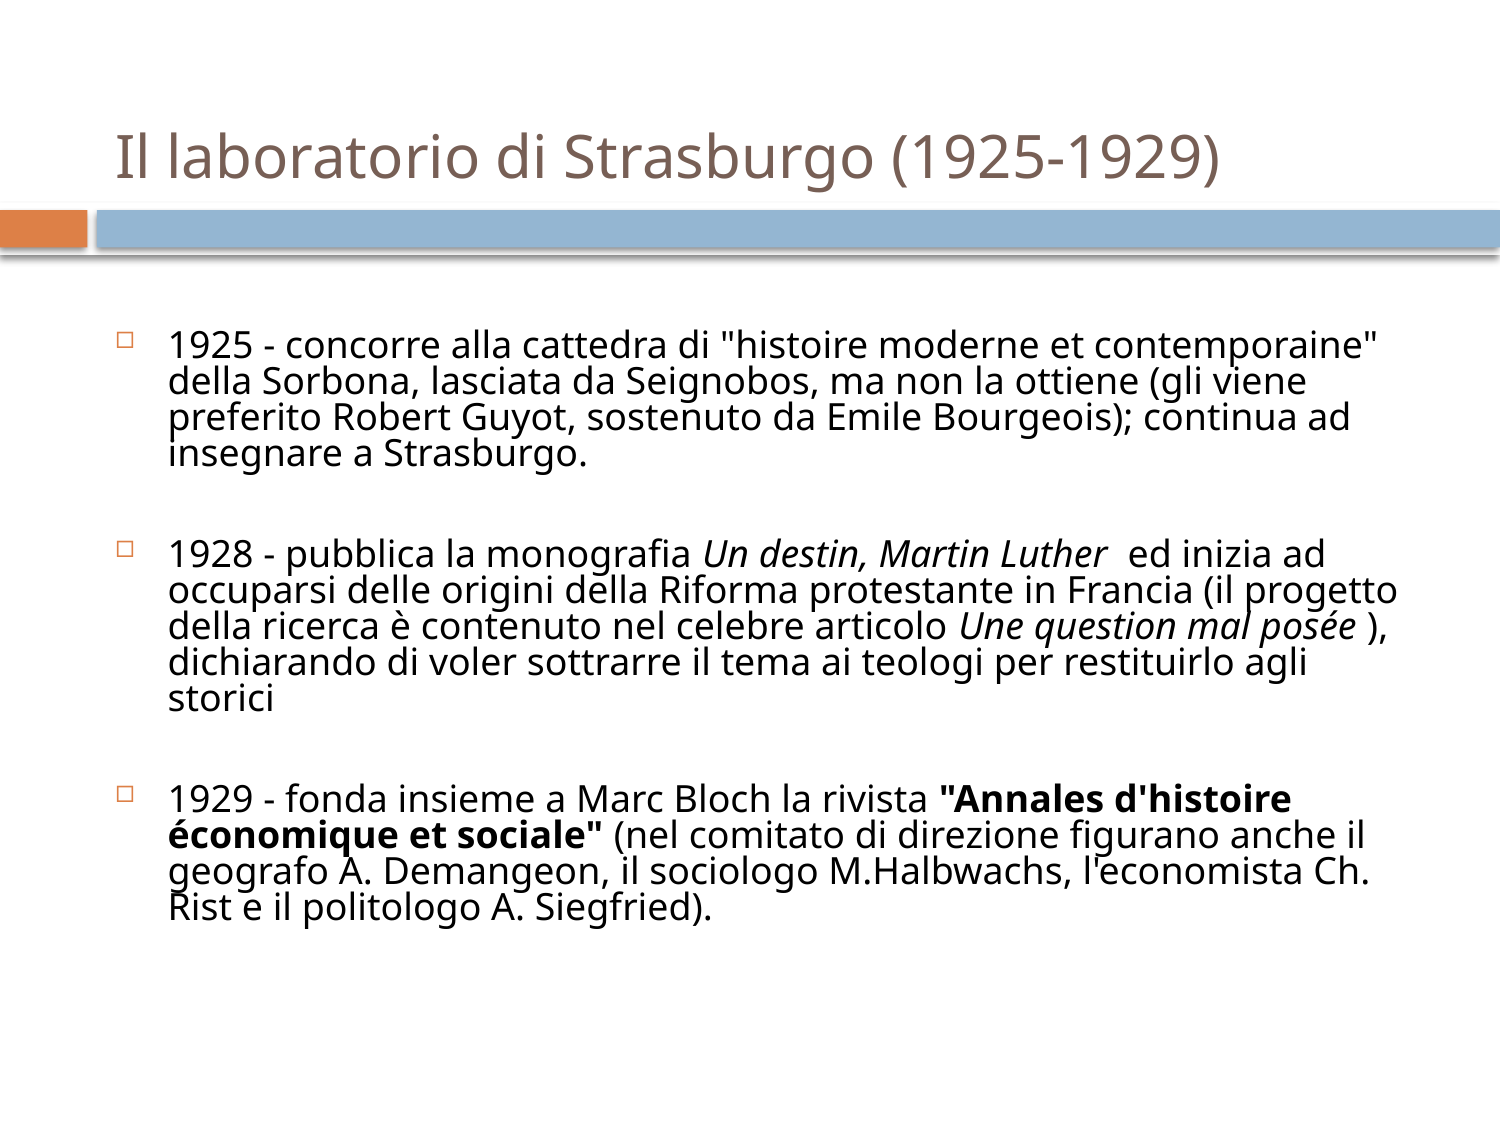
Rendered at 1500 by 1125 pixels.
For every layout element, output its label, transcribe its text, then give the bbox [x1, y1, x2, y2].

list 1925 - concorre alla cattedra di "histoire moderne et contemporaine" della Sorbona, lasciata da Seignobos, ma non la ottiene (gli viene preferito Robert Guyot, sostenuto da Emile Bourgeois); continua ad insegnare a Strasburgo. 1928 - pubblica la monografia Un destin, Martin Luther ed inizia ad occuparsi delle origini della Riforma protestante in Francia (il progetto della ricerca è contenuto nel celebre articolo Une question mal posée ), dichiarando di voler sottrarre il tema ai teologi per restituirlo agli storici 1929 - fonda insieme a Marc Bloch la rivista "Annales d'histoire économique et sociale" (nel comitato di direzione figurano anche il geografo A. Demangeon, il sociologo M.Halbwachs, l'economista Ch. Rist e il politologo A. Siegfried). [100, 262, 1438, 1000]
title Il laboratorio di Strasburgo (1925-1929) [100, 37, 1438, 200]
